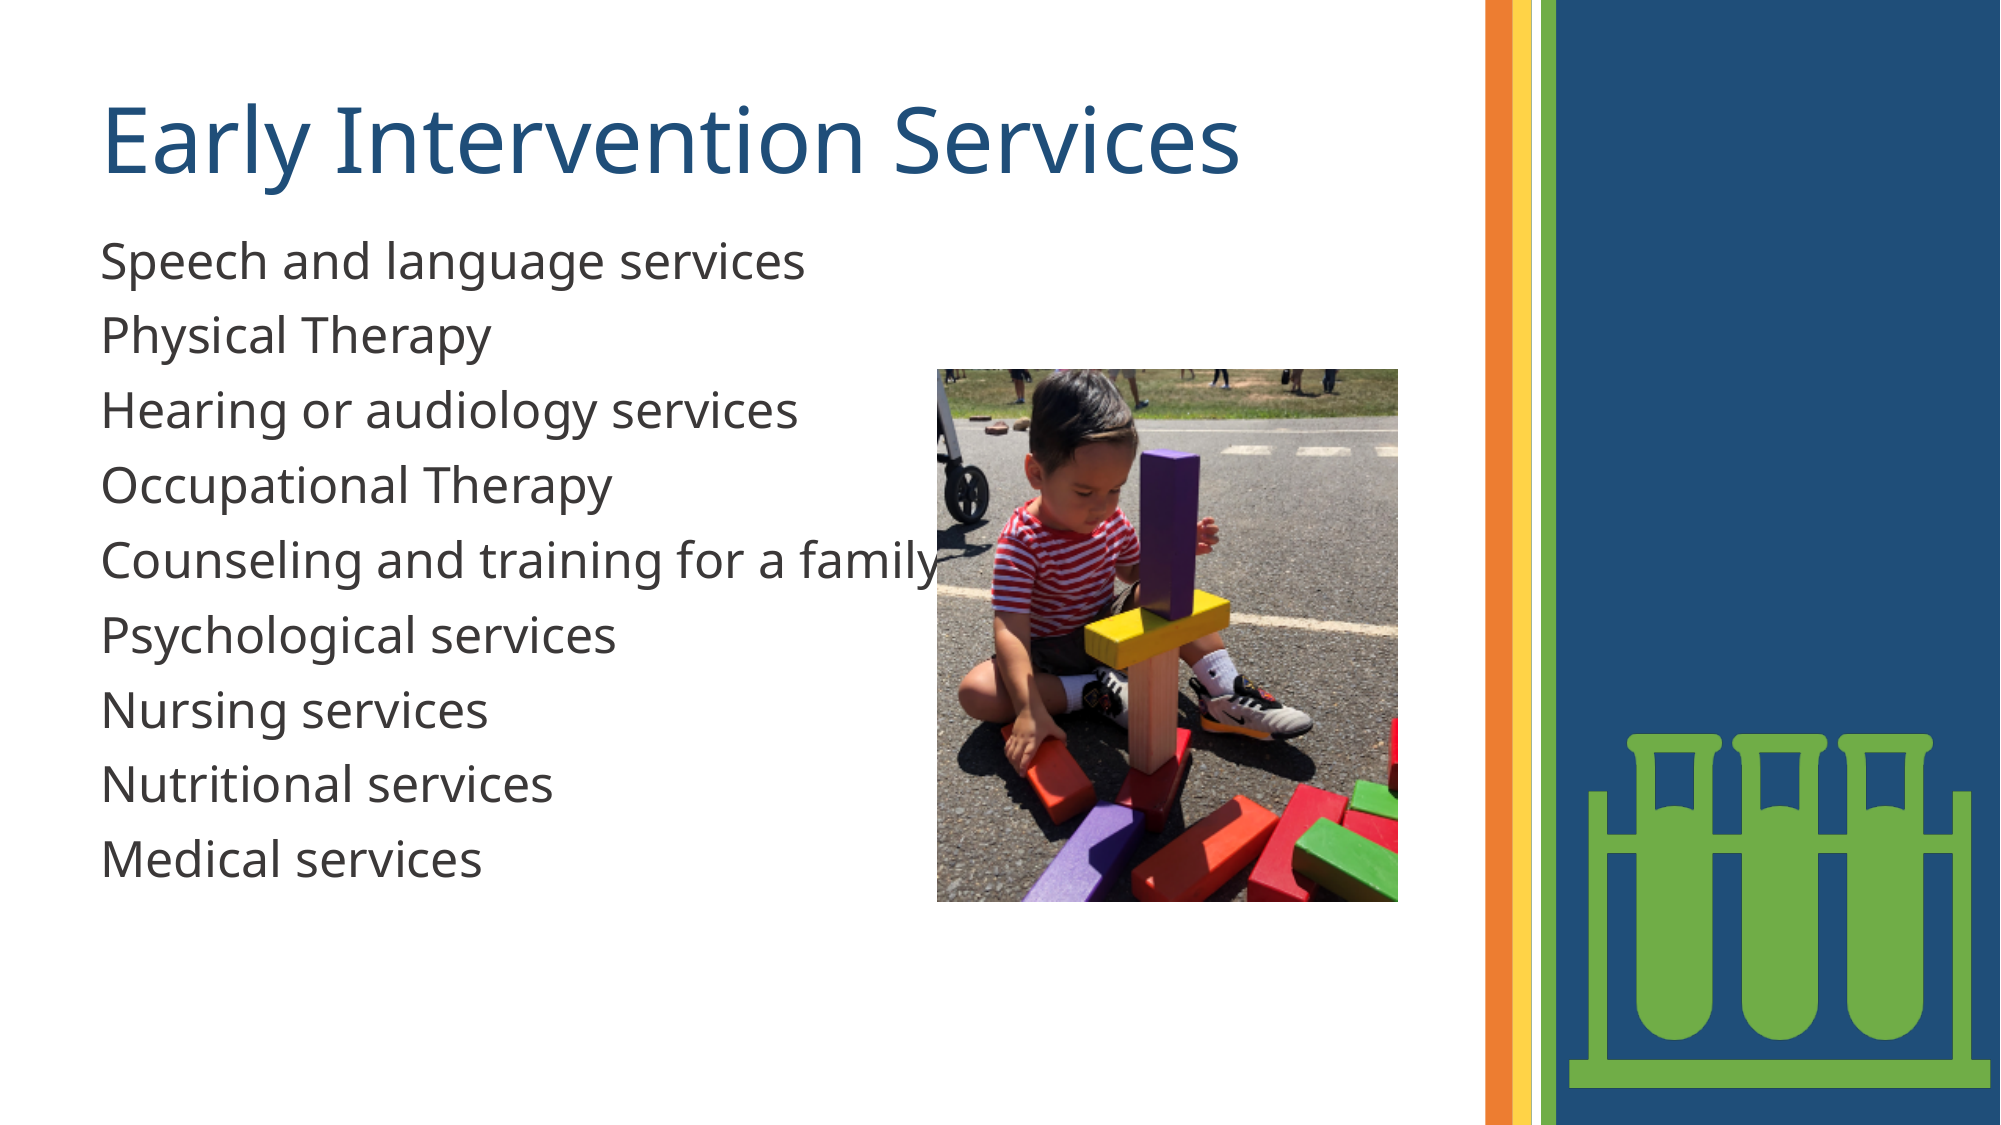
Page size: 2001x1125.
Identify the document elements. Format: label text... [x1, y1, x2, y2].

picture [937, 369, 1398, 902]
title Early Intervention Services [85, 59, 1460, 228]
list Speech and language services Physical Therapy Hearing or audiology services Occupational Therapy Counseling and training for a family Psychological services Nursing services Nutritional services Medical services [85, 228, 1460, 1099]
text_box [1485, 0, 2000, 1125]
